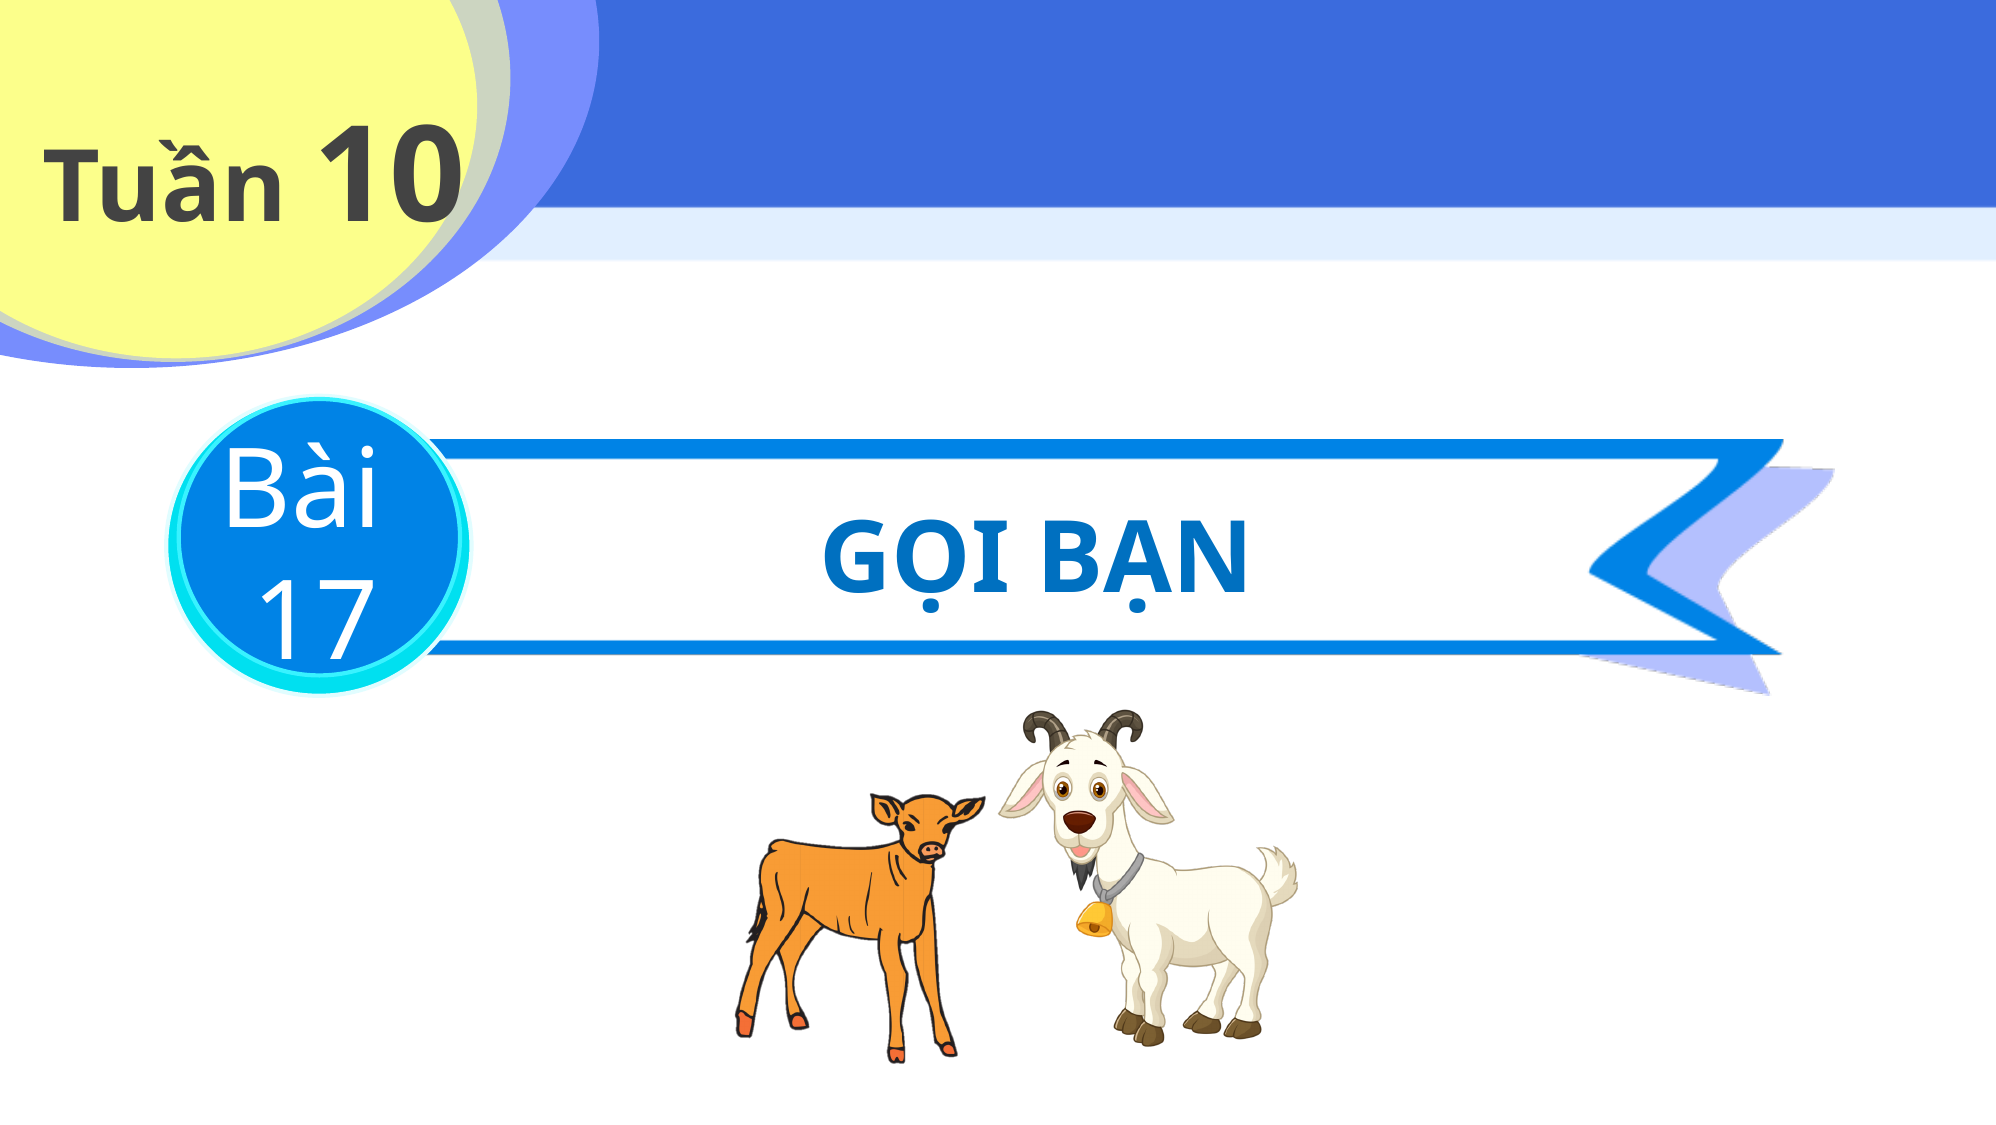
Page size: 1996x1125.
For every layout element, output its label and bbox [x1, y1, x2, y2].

text_box [165, 395, 472, 696]
picture [600, 0, 1996, 301]
picture [282, 439, 1836, 697]
text_box [0, 0, 600, 369]
picture [660, 709, 1298, 1082]
